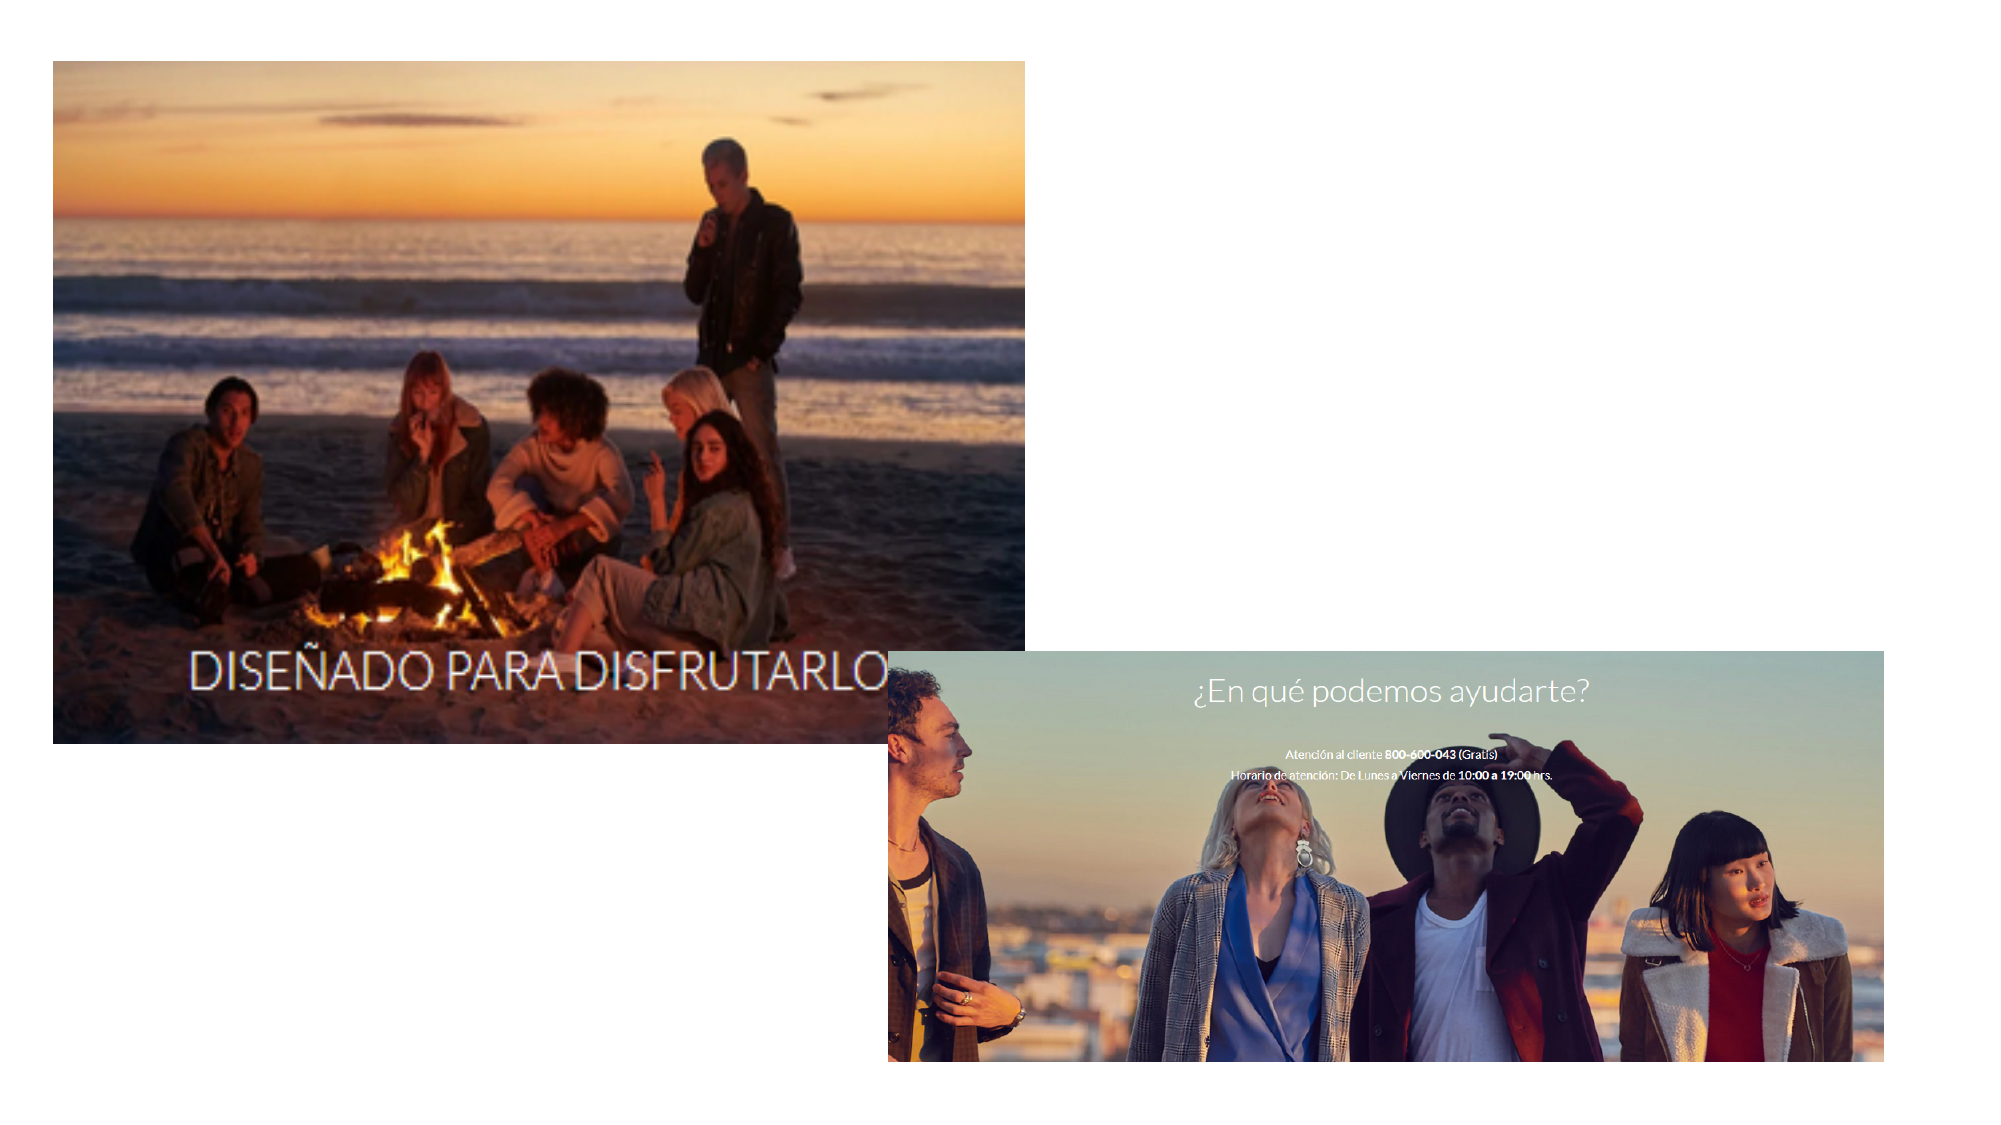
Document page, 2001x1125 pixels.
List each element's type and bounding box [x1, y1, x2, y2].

picture [53, 61, 1884, 1062]
